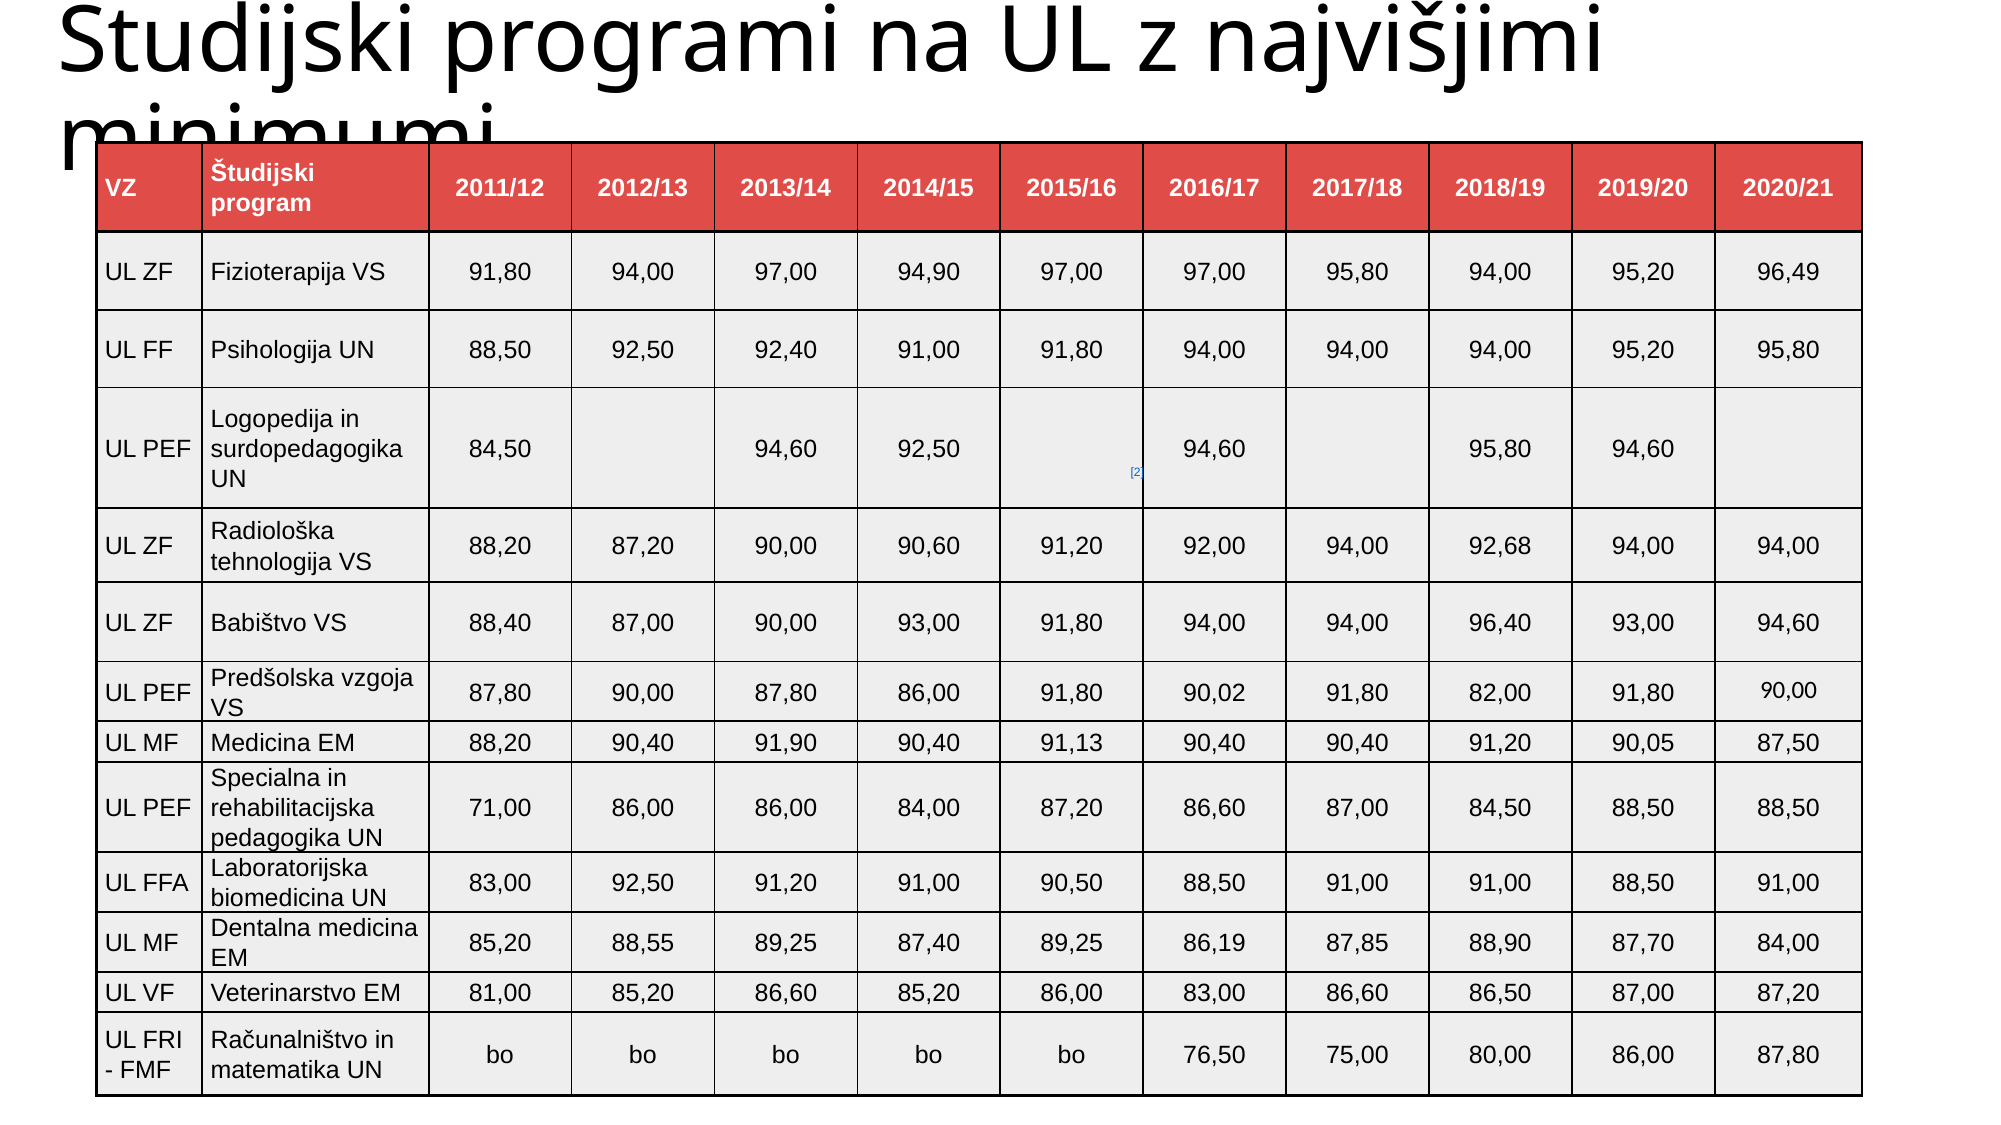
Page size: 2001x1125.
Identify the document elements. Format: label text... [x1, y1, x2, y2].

table_cell Psihologija UN [203, 311, 428, 387]
table_cell UL PEF [98, 763, 201, 851]
table_cell 86,50 [1430, 973, 1571, 1011]
table_cell 92,50 [572, 311, 714, 387]
table_cell 86,60 [1287, 973, 1428, 1011]
table_cell 85,20 [430, 913, 571, 971]
table_header 2014/15 [858, 144, 999, 230]
table_cell 91,00 [858, 311, 999, 387]
table_cell bo [858, 1013, 999, 1094]
table_cell 85,20 [572, 973, 714, 1011]
table_cell bo [430, 1013, 571, 1094]
table_cell 94,00 [1430, 311, 1571, 387]
table_cell 84,50 [430, 388, 571, 507]
table_cell 87,70 [1573, 913, 1714, 971]
table_cell 87,50 [1716, 722, 1861, 761]
table_cell 94,00 [572, 233, 714, 309]
table_cell 84,00 [858, 763, 999, 851]
table_header 2011/12 [430, 144, 571, 230]
table_cell 90,02 [1144, 662, 1285, 720]
table_cell 87,80 [1716, 1013, 1861, 1094]
table_cell [1716, 388, 1861, 507]
table_cell UL ZF [98, 233, 201, 309]
table_cell 93,00 [1573, 583, 1714, 661]
table_cell 92,50 [572, 853, 714, 911]
table_cell 90,00 [572, 662, 714, 720]
text_box [2] [1115, 454, 1160, 495]
table_cell 91,00 [1287, 853, 1428, 911]
table_cell 85,20 [858, 973, 999, 1011]
table_cell 91,00 [858, 853, 999, 911]
table_cell 90,00 [715, 509, 857, 581]
table_cell 97,00 [1001, 233, 1142, 309]
table_cell 87,85 [1287, 913, 1428, 971]
table_cell 90,05 [1573, 722, 1714, 761]
table_header 2019/20 [1573, 144, 1714, 230]
table_cell 94,00 [1430, 233, 1571, 309]
table_cell 94,00 [1287, 509, 1428, 581]
table_cell 88,50 [1716, 763, 1861, 851]
table_cell 95,80 [1287, 233, 1428, 309]
table_cell 94,60 [715, 388, 857, 507]
table_cell 94,00 [1573, 509, 1714, 581]
title Študijski programi na UL z najvišjimi minimumi [42, 19, 1863, 163]
table_cell 88,50 [430, 311, 571, 387]
table_cell 82,00 [1430, 662, 1571, 720]
table_cell 86,00 [1001, 973, 1142, 1011]
table_cell [572, 388, 714, 507]
table_cell 95,80 [1716, 311, 1861, 387]
table_cell 95,20 [1573, 233, 1714, 309]
table_cell 90,60 [858, 509, 999, 581]
table_cell 91,13 [1001, 722, 1142, 761]
table_cell 90,40 [1287, 722, 1428, 761]
table_cell UL FF [98, 311, 201, 387]
table_cell UL FRI - FMF [98, 1013, 201, 1094]
table_cell UL FFA [98, 853, 201, 911]
table_cell 91,90 [715, 722, 857, 761]
table_cell 94,60 [1716, 583, 1861, 661]
table_cell 87,00 [572, 583, 714, 661]
table_cell 94,00 [1287, 311, 1428, 387]
table_header 2017/18 [1287, 144, 1428, 230]
table_cell [1287, 388, 1428, 507]
table_header 2013/14 [715, 144, 857, 230]
table_cell 91,80 [1573, 662, 1714, 720]
table_cell Veterinarstvo EM [203, 973, 428, 1011]
table_cell 91,80 [1001, 583, 1142, 661]
table_cell 90,50 [1001, 853, 1142, 911]
table_cell 91,20 [1001, 509, 1142, 581]
table_header 2012/13 [572, 144, 714, 230]
table_cell 86,00 [715, 763, 857, 851]
table_cell 90,00 [1716, 662, 1861, 720]
table_cell 92,40 [715, 311, 857, 387]
table_cell 94,60 [1144, 388, 1285, 507]
table_cell Računalništvo in matematika UN [203, 1013, 428, 1094]
table_cell Dentalna medicina EM [203, 913, 428, 971]
table_cell 87,40 [858, 913, 999, 971]
table_cell Radiološka tehnologija VS [203, 509, 428, 581]
table_cell 84,50 [1430, 763, 1571, 851]
table_cell 71,00 [430, 763, 571, 851]
table_cell 88,40 [430, 583, 571, 661]
table_cell Laboratorijska biomedicina UN [203, 853, 428, 911]
table_cell Medicina EM [203, 722, 428, 761]
table_cell Specialna in rehabilitacijska pedagogika UN [203, 763, 428, 851]
table_cell 80,00 [1430, 1013, 1571, 1094]
table_cell 89,25 [715, 913, 857, 971]
table_cell 86,00 [858, 662, 999, 720]
table_cell 88,55 [572, 913, 714, 971]
table_cell 87,20 [1716, 973, 1861, 1011]
table_cell 94,00 [1287, 583, 1428, 661]
table_cell 94,00 [1144, 311, 1285, 387]
table_cell Logopedija in surdopedagogika UN [203, 388, 428, 507]
table_cell 93,00 [858, 583, 999, 661]
table_cell 84,00 [1716, 913, 1861, 971]
table_cell 90,40 [1144, 722, 1285, 761]
table_cell 96,40 [1430, 583, 1571, 661]
table_cell UL ZF [98, 583, 201, 661]
table_cell UL PEF [98, 662, 201, 720]
table_cell 94,00 [1716, 509, 1861, 581]
table_cell 90,40 [572, 722, 714, 761]
table_cell 86,00 [572, 763, 714, 851]
table_header Študijski program [203, 144, 428, 230]
table_cell 97,00 [715, 233, 857, 309]
table_cell 76,50 [1144, 1013, 1285, 1094]
table_cell 88,50 [1573, 763, 1714, 851]
table_cell 91,80 [1001, 662, 1142, 720]
table_cell UL MF [98, 722, 201, 761]
text_box [1122, 383, 1153, 454]
table_cell bo [1001, 1013, 1142, 1094]
table_cell 91,80 [1287, 662, 1428, 720]
table_cell 90,40 [858, 722, 999, 761]
table_cell 94,60 [1573, 388, 1714, 507]
table_cell 87,00 [1287, 763, 1428, 851]
table_cell 86,00 [1573, 1013, 1714, 1094]
table_cell Predšolska vzgoja VS [203, 662, 428, 720]
table_cell 88,50 [1573, 853, 1714, 911]
table_cell bo [572, 1013, 714, 1094]
table_cell 92,50 [858, 388, 999, 507]
table_cell 87,20 [572, 509, 714, 581]
table_cell 87,80 [430, 662, 571, 720]
table_cell Babištvo VS [203, 583, 428, 661]
table_cell 95,80 [1430, 388, 1571, 507]
table_cell 88,90 [1430, 913, 1571, 971]
table_header 2018/19 [1430, 144, 1571, 230]
table_cell 88,20 [430, 509, 571, 581]
table_header VZ [98, 144, 201, 230]
table_cell 94,90 [858, 233, 999, 309]
table_cell 87,20 [1001, 763, 1142, 851]
table_cell 97,00 [1144, 233, 1285, 309]
table_cell 86,60 [715, 973, 857, 1011]
table_cell [1001, 388, 1142, 507]
table_cell 83,00 [430, 853, 571, 911]
table_header 2020/21 [1716, 144, 1861, 230]
table_cell 90,00 [715, 583, 857, 661]
table_cell 92,68 [1430, 509, 1571, 581]
table_cell Fizioterapija VS [203, 233, 428, 309]
table_cell 81,00 [430, 973, 571, 1011]
table_cell bo [715, 1013, 857, 1094]
table_cell 87,00 [1573, 973, 1714, 1011]
table_cell 92,00 [1144, 509, 1285, 581]
table_cell UL ZF [98, 509, 201, 581]
table_cell 75,00 [1287, 1013, 1428, 1094]
table_cell 88,50 [1144, 853, 1285, 911]
table_header 2016/17 [1144, 144, 1285, 230]
table_cell 87,80 [715, 662, 857, 720]
table_cell 96,49 [1716, 233, 1861, 309]
table_cell UL PEF [98, 388, 201, 507]
table_cell 91,00 [1430, 853, 1571, 911]
table_cell 91,20 [1430, 722, 1571, 761]
table_cell 91,80 [430, 233, 571, 309]
table_cell 89,25 [1001, 913, 1142, 971]
table_cell 91,20 [715, 853, 857, 911]
table_cell 86,19 [1144, 913, 1285, 971]
table_cell 88,20 [430, 722, 571, 761]
table_cell 95,20 [1573, 311, 1714, 387]
table_cell 91,80 [1001, 311, 1142, 387]
table_cell UL MF [98, 913, 201, 971]
table_cell 91,00 [1716, 853, 1861, 911]
table_cell 83,00 [1144, 973, 1285, 1011]
table_cell 86,60 [1144, 763, 1285, 851]
table_cell 94,00 [1144, 583, 1285, 661]
table_header 2015/16 [1001, 144, 1142, 230]
table_cell UL VF [98, 973, 201, 1011]
